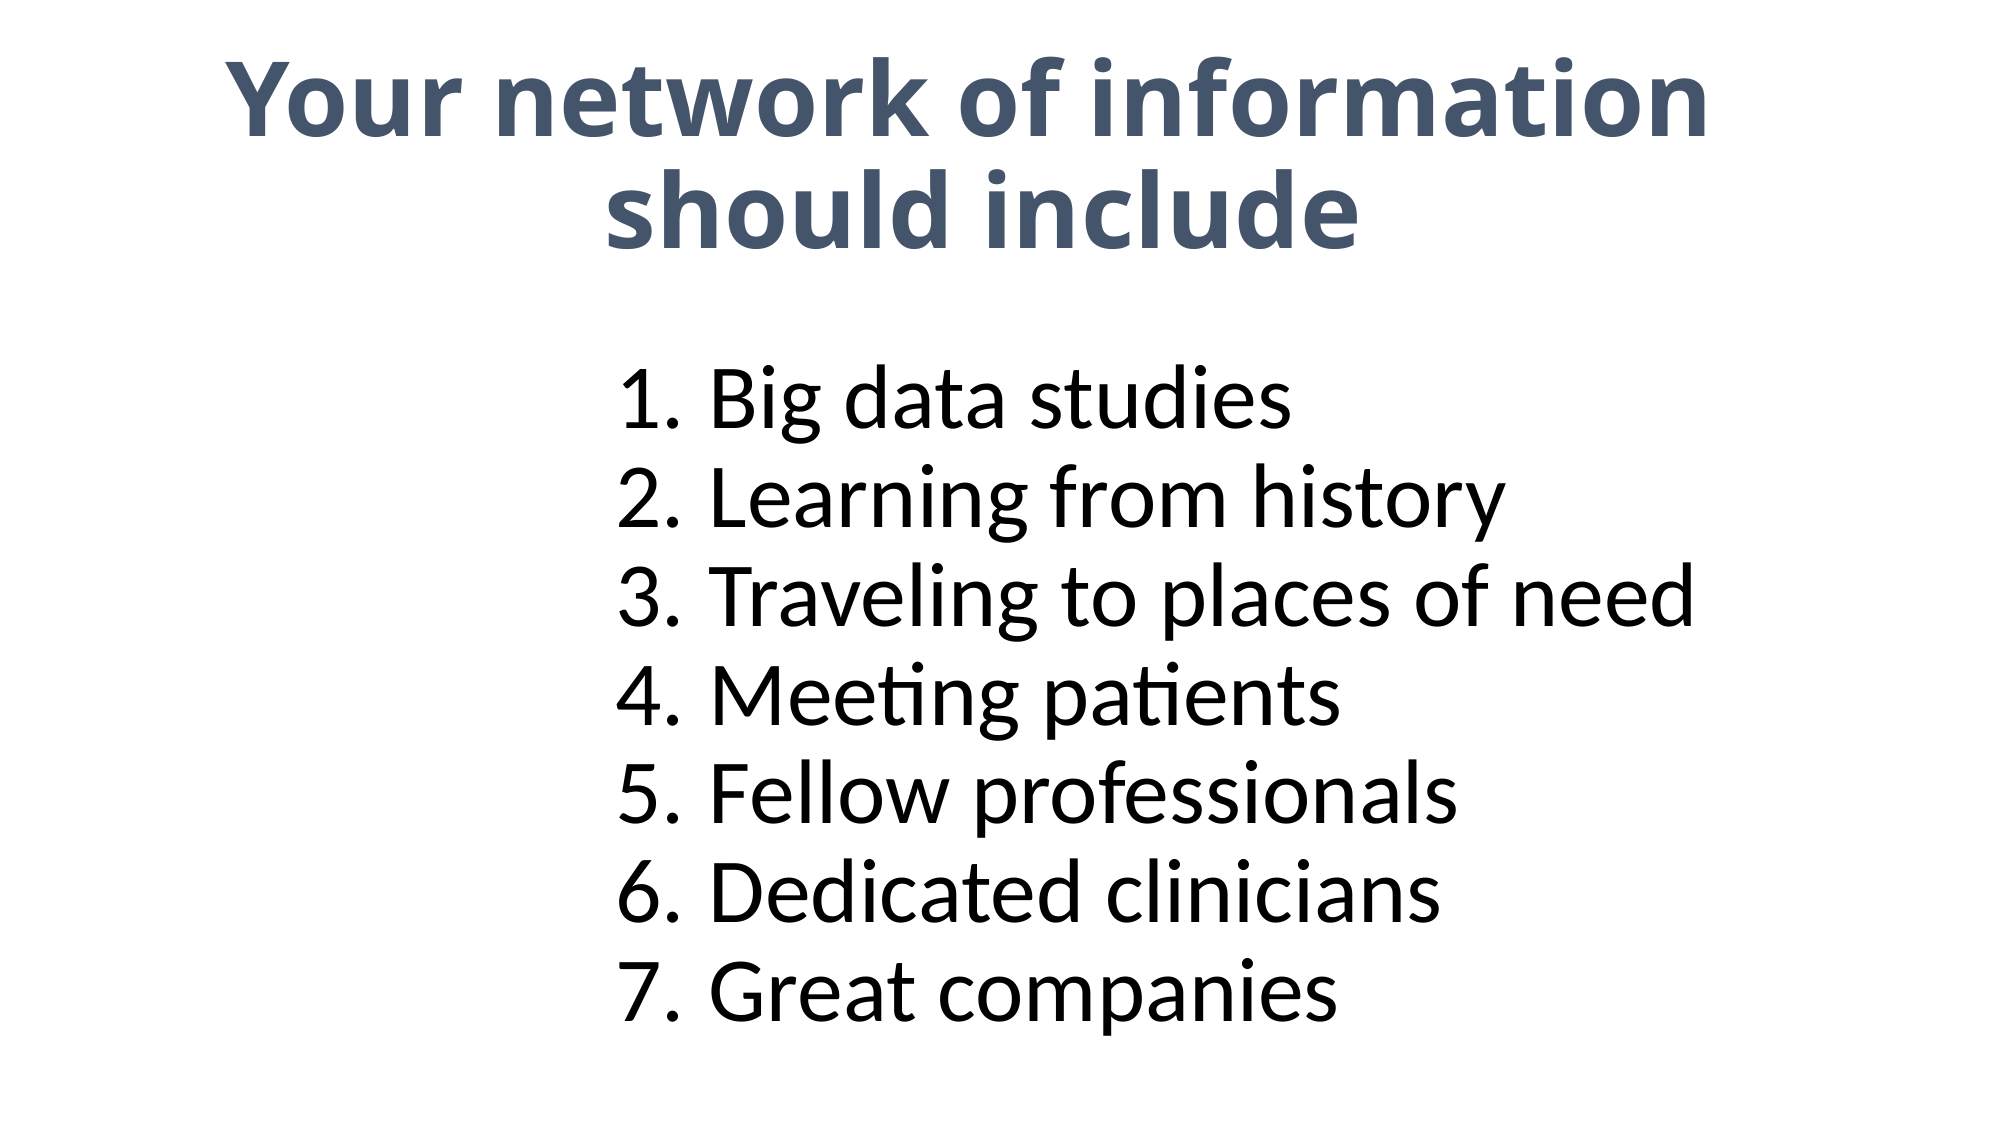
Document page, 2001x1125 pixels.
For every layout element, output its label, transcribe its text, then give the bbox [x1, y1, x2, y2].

title Your network of information should include [33, 37, 1934, 279]
subtitle Big data studies Learning from history Traveling to places of need Meeting patients Fellow professionals Dedicated clinicians Great companies [600, 341, 1754, 1055]
